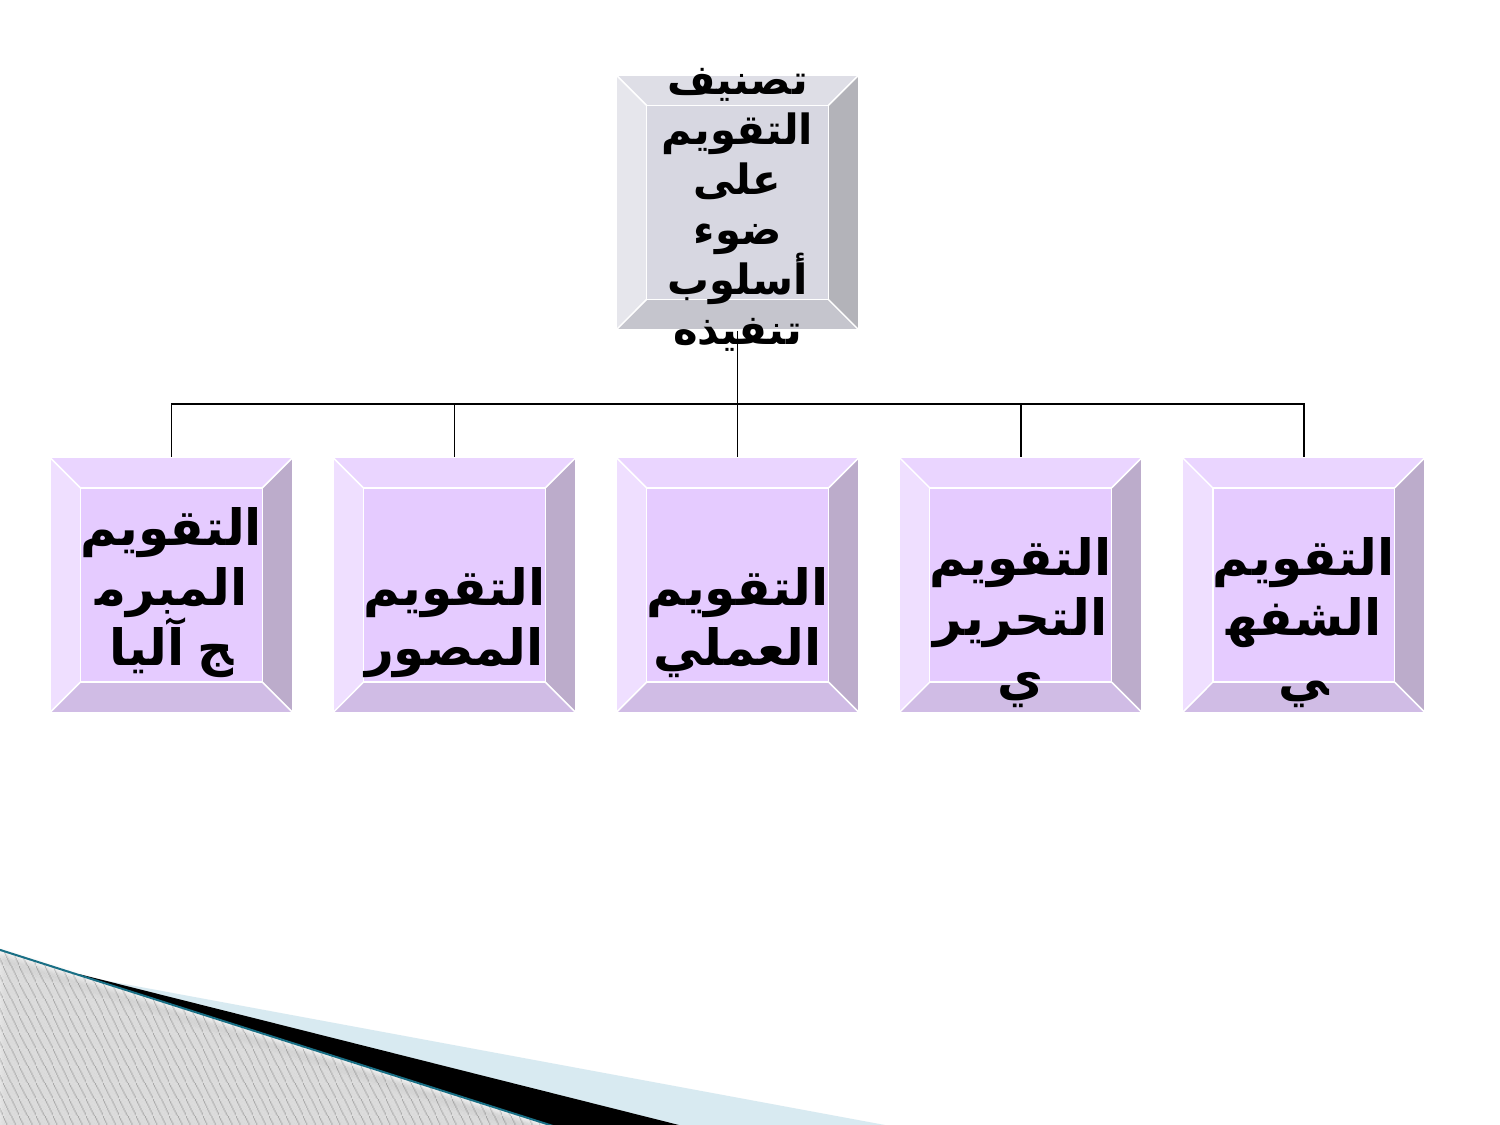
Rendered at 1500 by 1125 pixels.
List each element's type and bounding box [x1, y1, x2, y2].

text_box [49, 74, 1426, 713]
